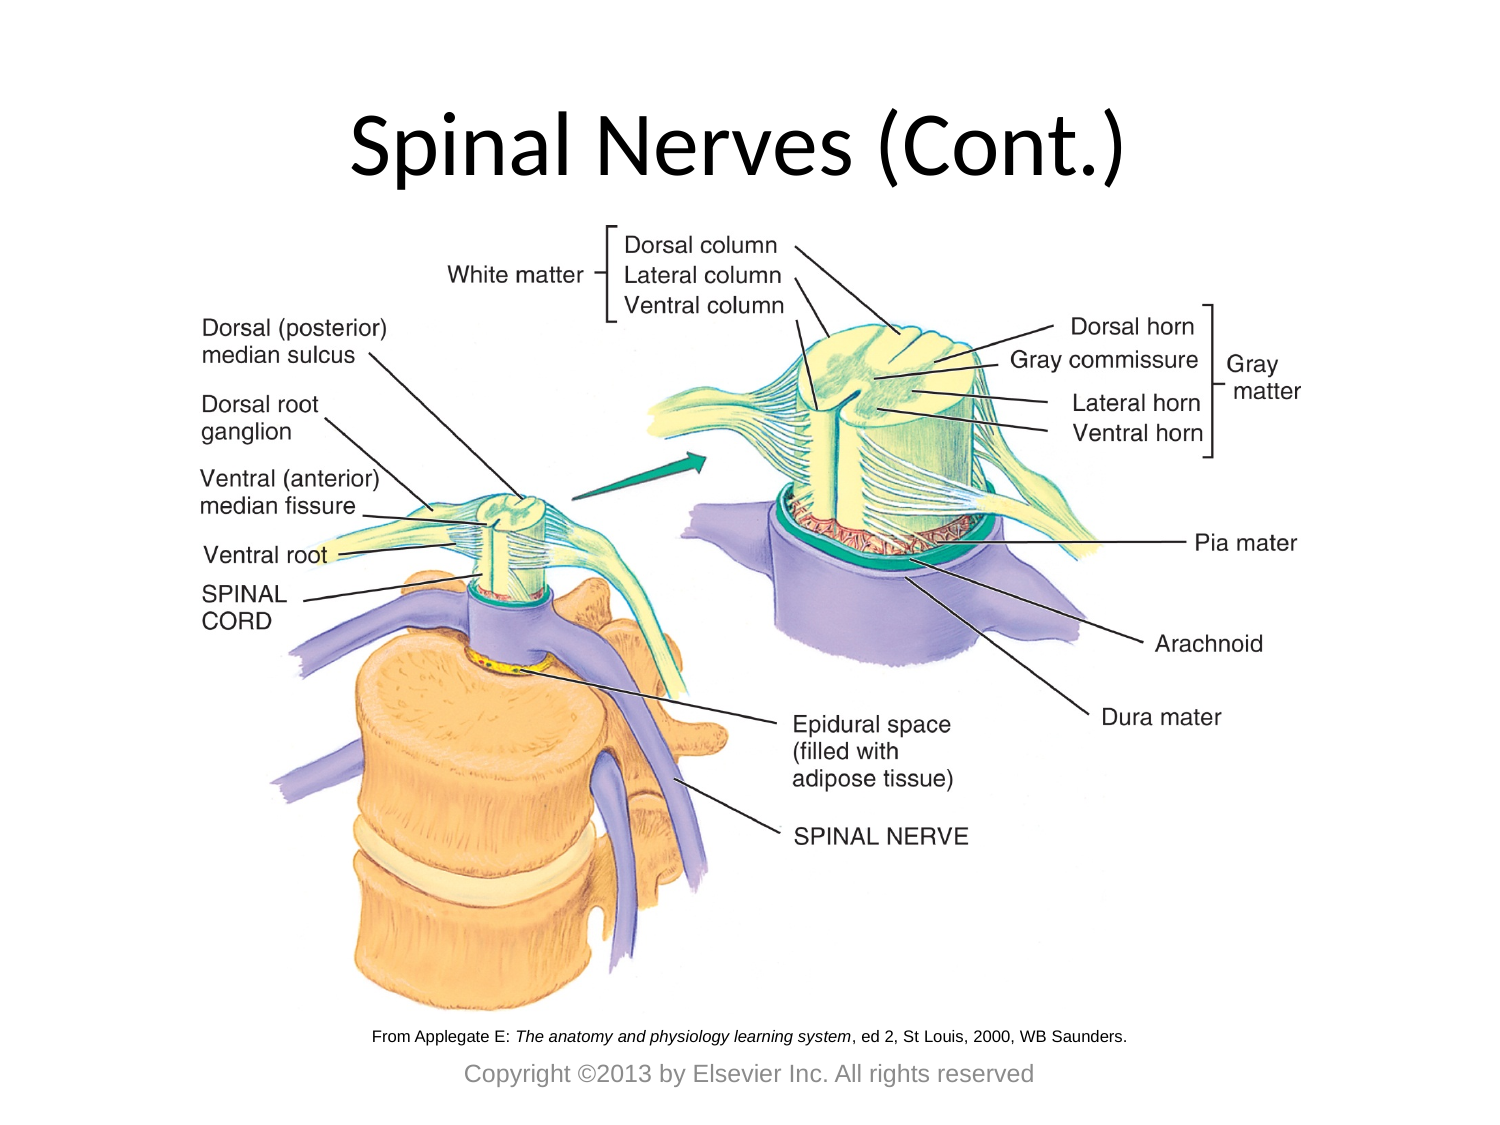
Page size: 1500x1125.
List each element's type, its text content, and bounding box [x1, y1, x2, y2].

footer Copyright ©2013 by Elsevier Inc. All rights reserved [333, 1054, 1167, 1103]
text_box From Applegate E: The anatomy and physiology learning system, ed 2, St Louis, 2000, WB Saunders. [326, 1023, 1173, 1054]
picture [198, 224, 1302, 1015]
title Spinal Nerves (Cont.) [75, 45, 1425, 233]
